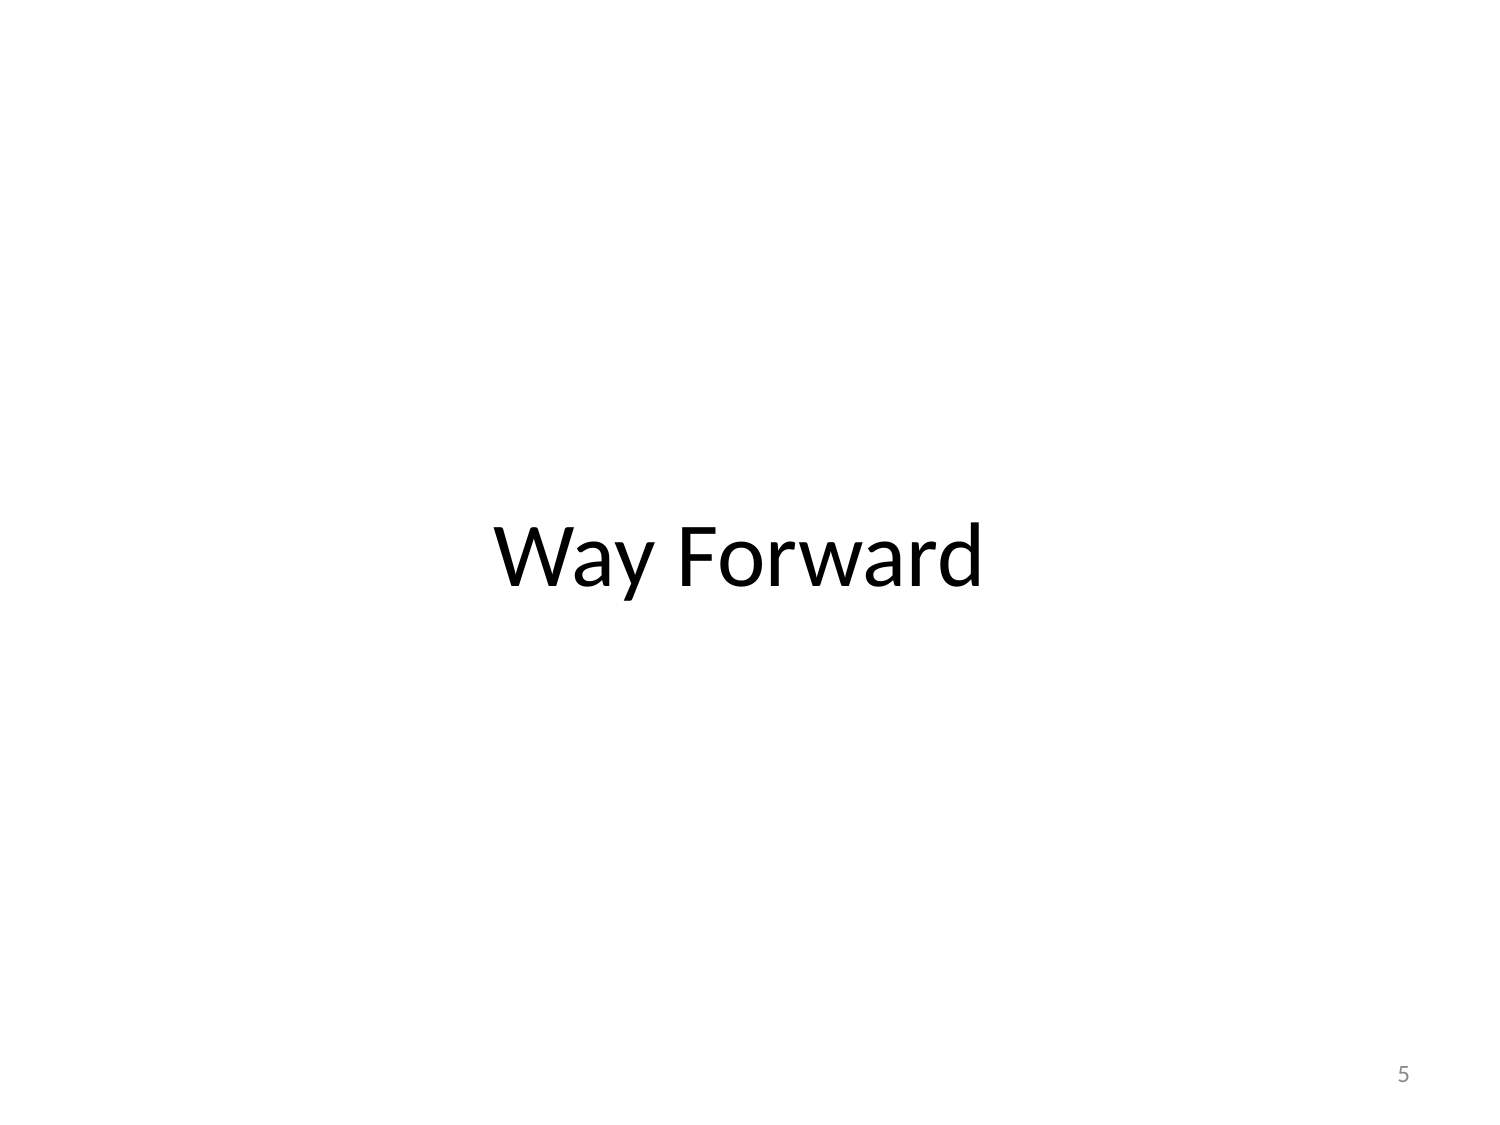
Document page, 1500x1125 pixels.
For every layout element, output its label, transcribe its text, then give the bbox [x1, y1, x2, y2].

title Way Forward [64, 456, 1415, 644]
slide_number 5 [1074, 1042, 1425, 1103]
